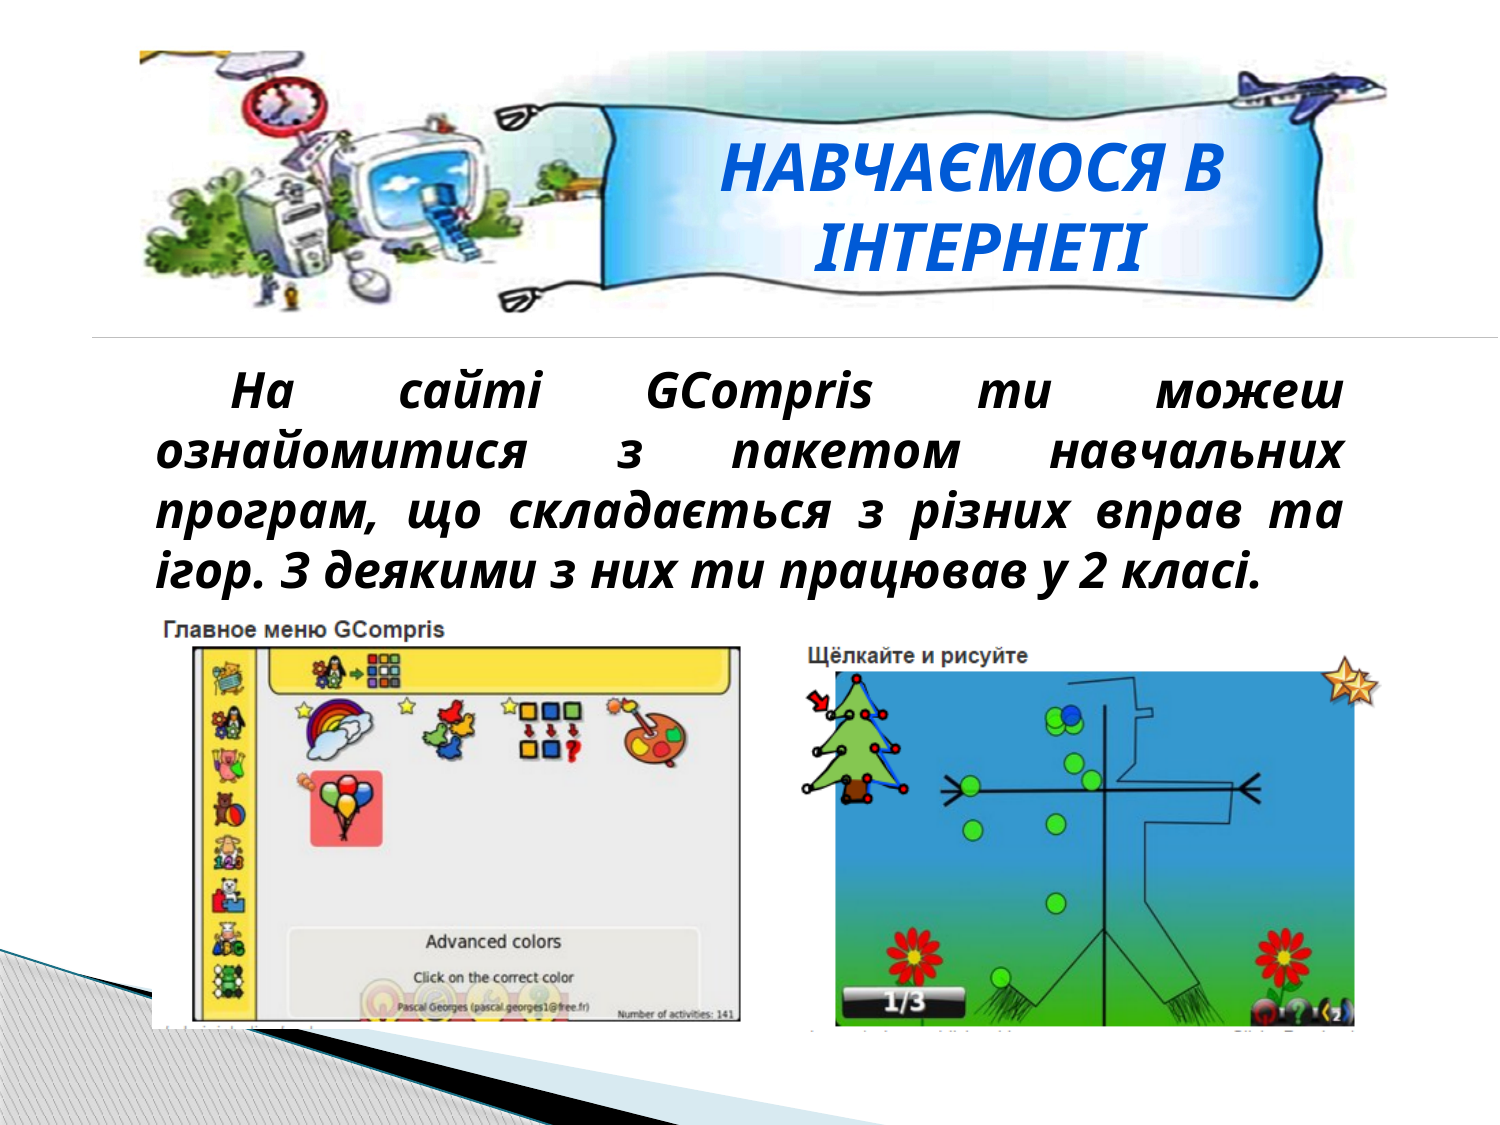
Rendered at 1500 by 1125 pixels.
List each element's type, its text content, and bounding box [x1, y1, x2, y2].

text_box На сайті GCompris ти можеш ознайомитися з пакетом навчальних програм, що складається з різних вправ та ігор. З деякими з них ти працював у 2 класі. [140, 351, 1360, 607]
picture [91, 34, 1500, 339]
picture [152, 609, 748, 1030]
picture [796, 632, 1382, 1033]
